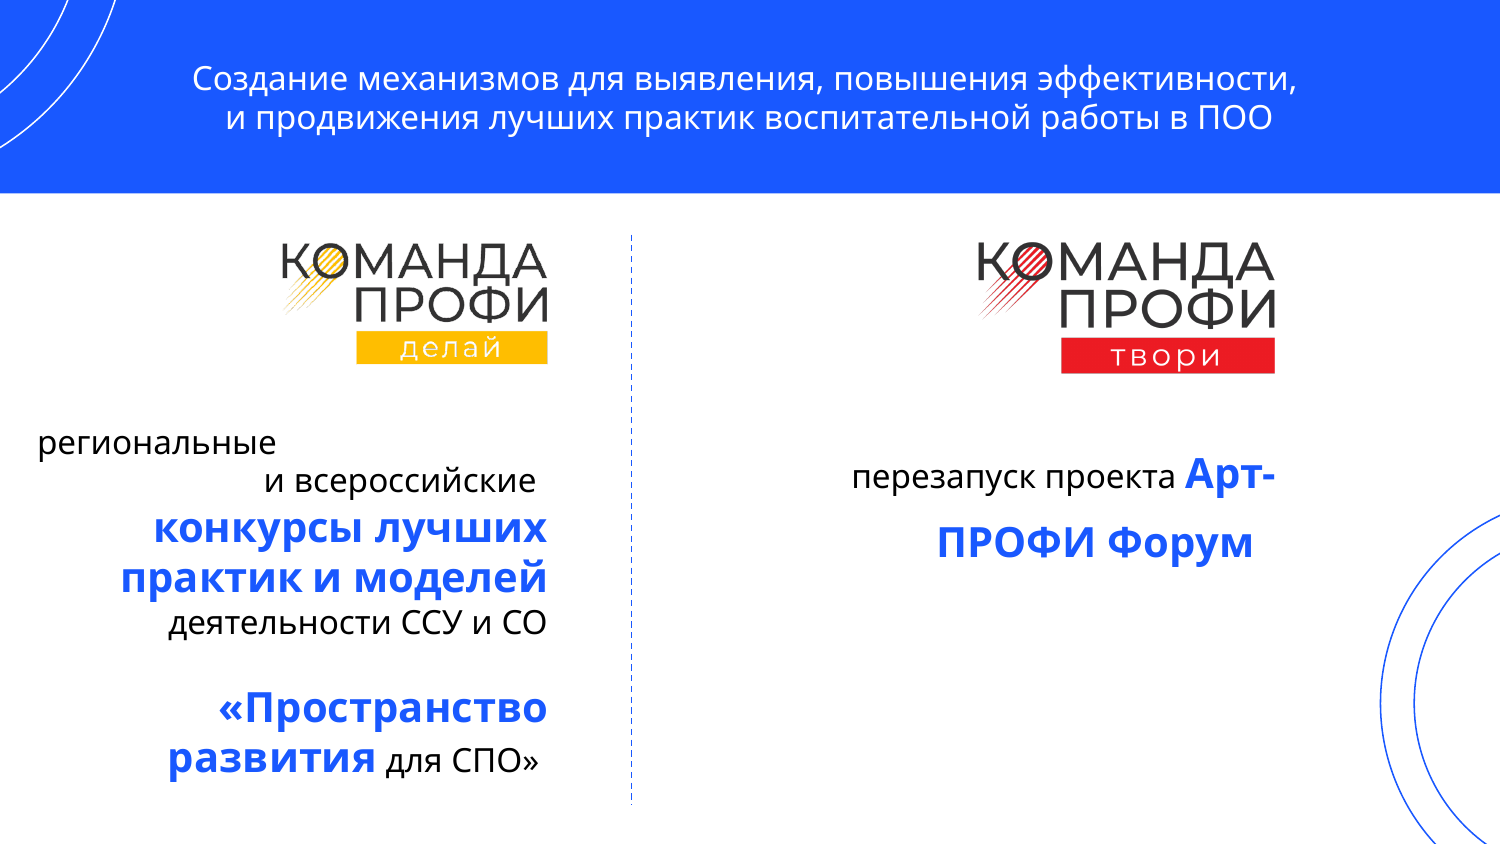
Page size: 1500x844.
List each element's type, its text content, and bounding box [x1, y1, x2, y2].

text_box перезапуск проекта Арт-ПРОФИ Форум [732, 421, 1292, 574]
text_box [1380, 495, 1500, 844]
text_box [0, 0, 129, 190]
picture [244, 205, 585, 403]
text_box региональные и всероссийские конкурсы лучших практик и моделей деятельности ССУ и СО «Пространство развития для СПО» [14, 421, 564, 789]
title Создание механизмов для выявления, повышения эффективности, и продвижения лучших практик воспитательной работы в ПОО [132, 0, 1500, 194]
picture [959, 221, 1297, 399]
